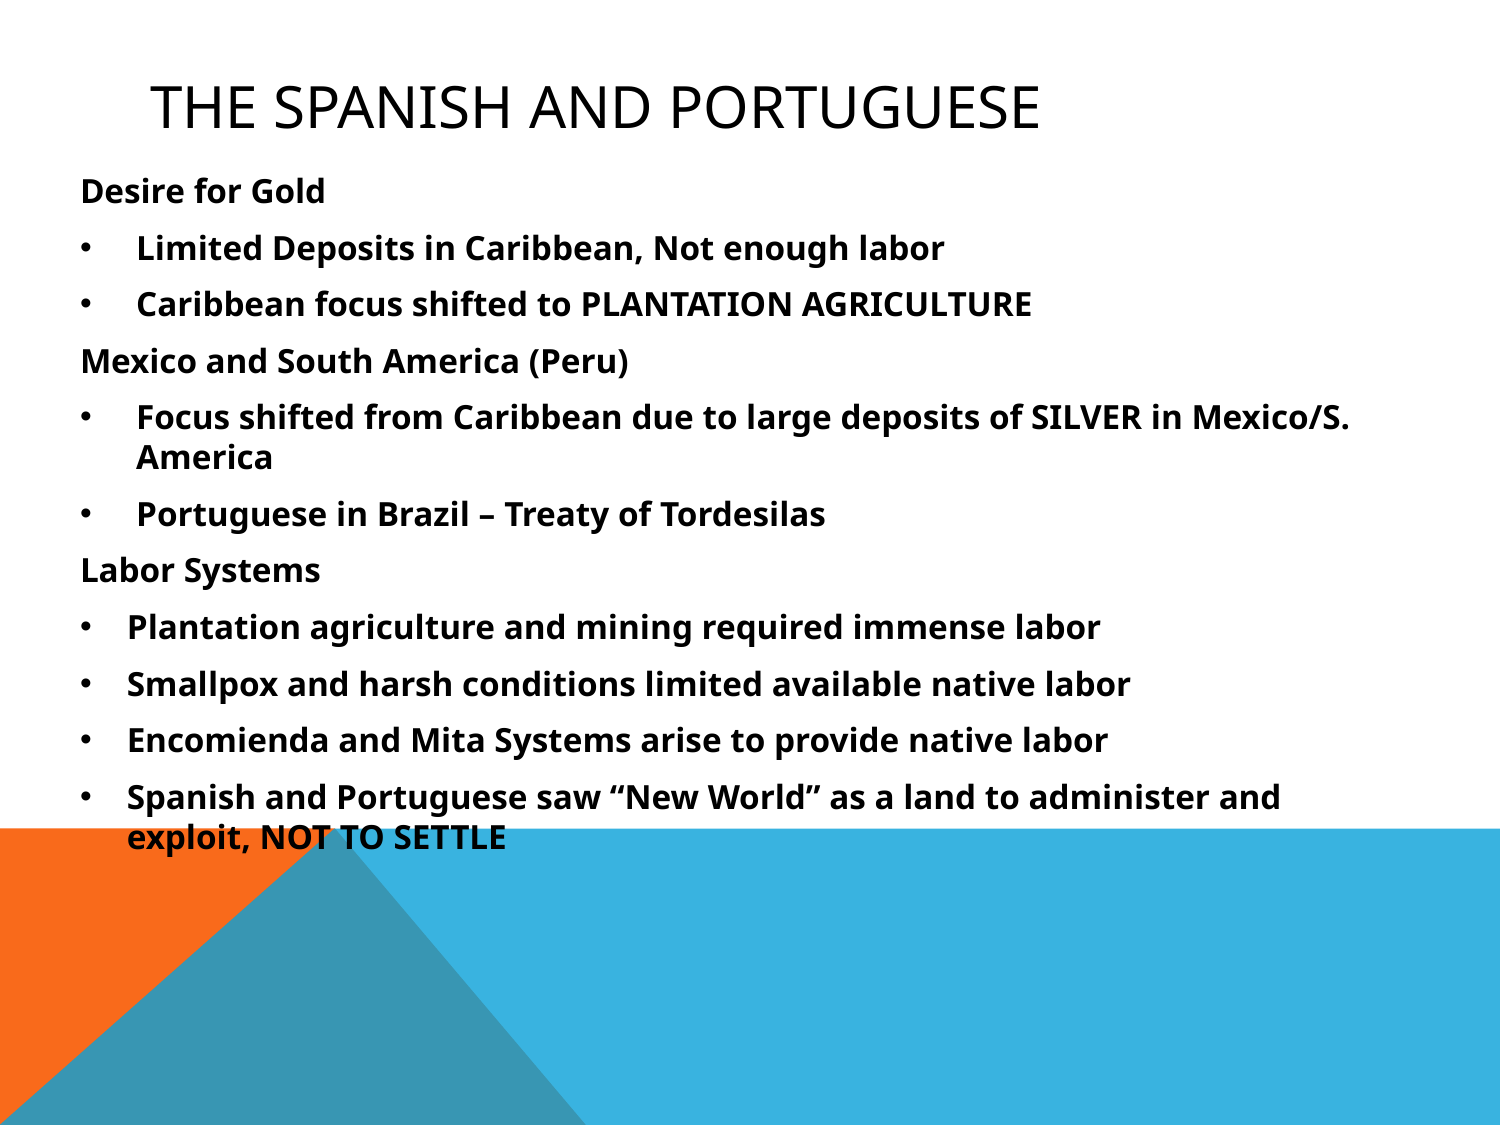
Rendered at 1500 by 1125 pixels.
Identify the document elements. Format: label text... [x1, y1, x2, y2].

title The Spanish and Portuguese [135, 60, 1369, 150]
list Desire for Gold Limited Deposits in Caribbean, Not enough labor Caribbean focus shifted to PLANTATION AGRICULTURE Mexico and South America (Peru) Focus shifted from Caribbean due to large deposits of SILVER in Mexico/S. America Portuguese in Brazil – Treaty of Tordesilas Labor Systems Plantation agriculture and mining required immense labor Smallpox and harsh conditions limited available native labor Encomienda and Mita Systems arise to provide native labor Spanish and Portuguese saw “New World” as a land to administer and exploit, NOT TO SETTLE [64, 162, 1369, 1000]
